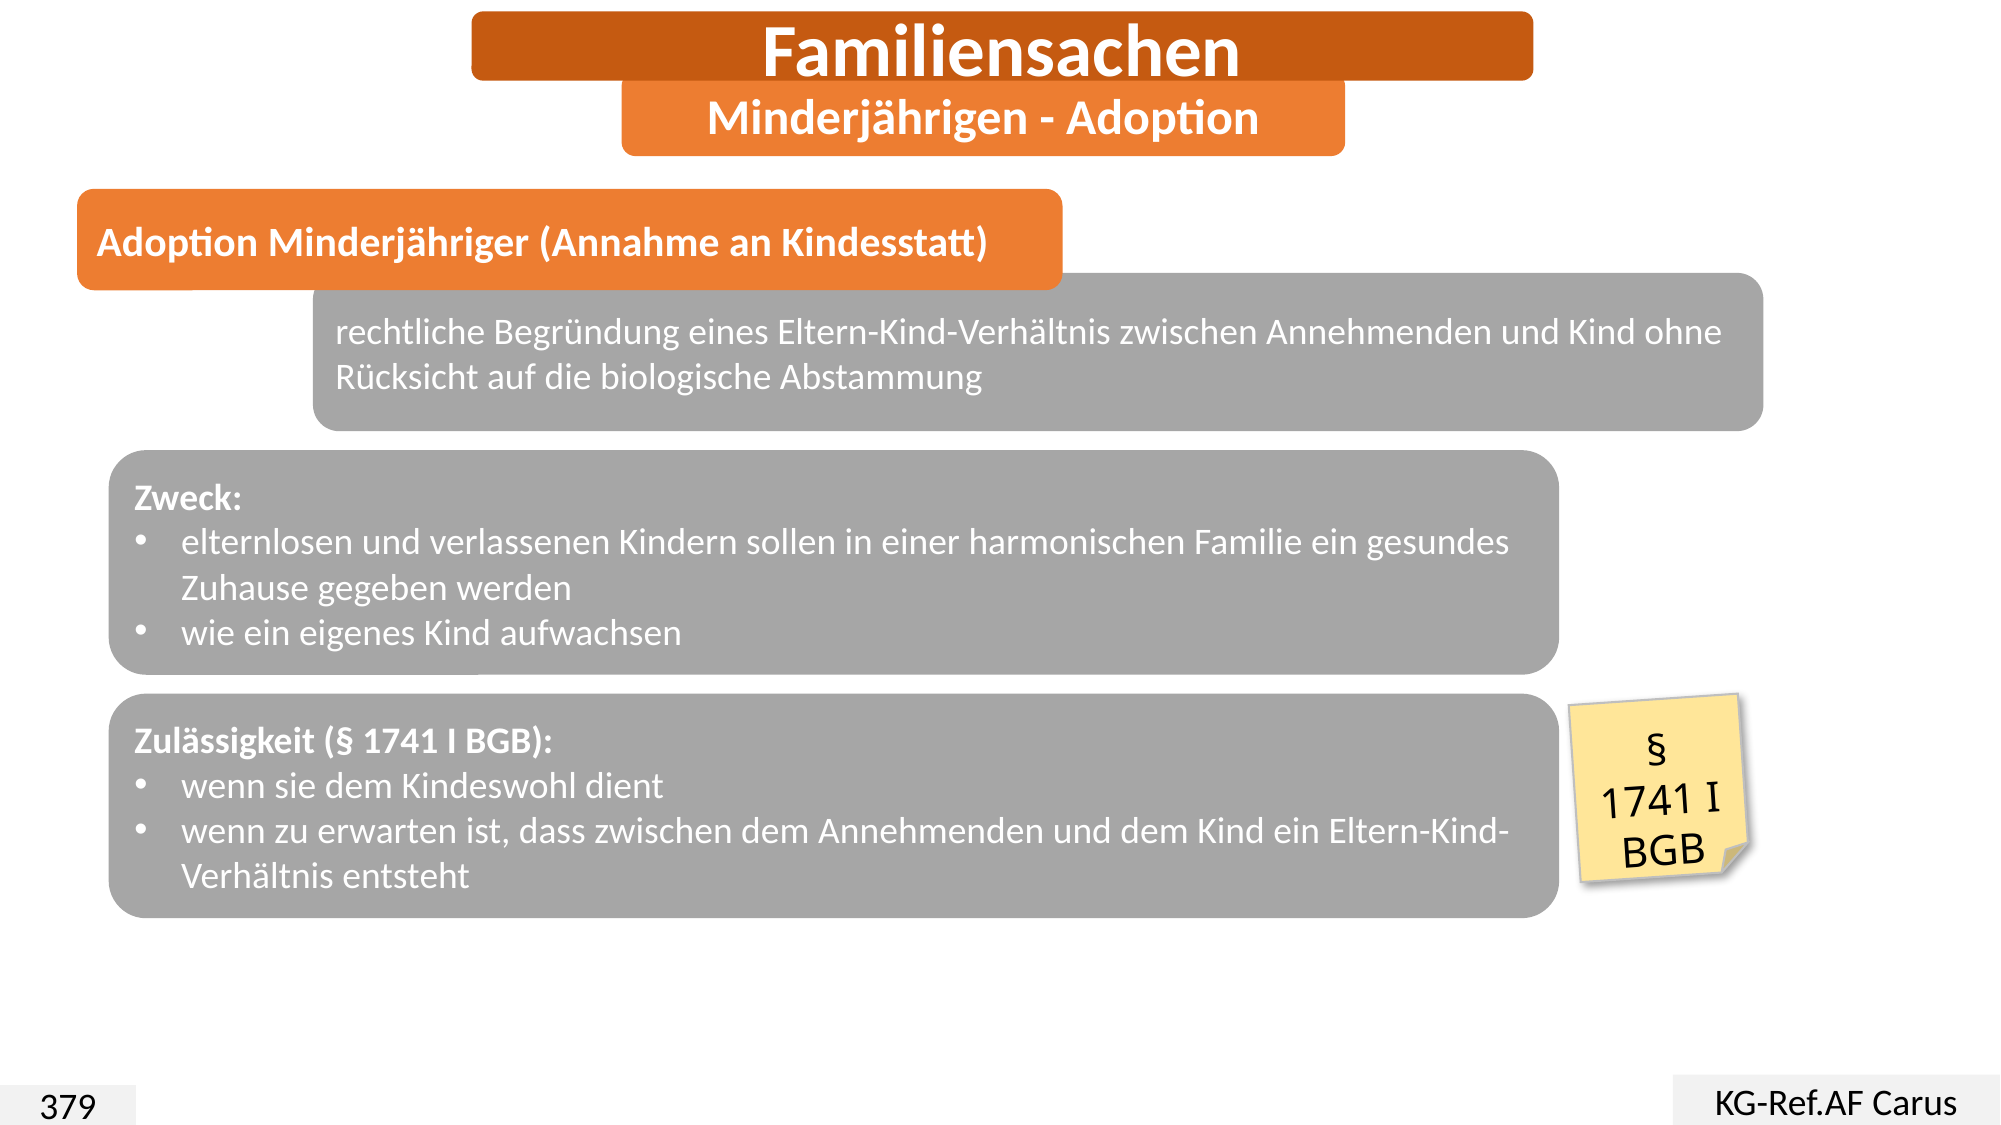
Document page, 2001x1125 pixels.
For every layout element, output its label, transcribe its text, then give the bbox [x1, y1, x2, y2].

text_box rechtliche Begründung eines Eltern-Kind-Verhältnis zwischen Annehmenden und Kind ohne Rücksicht auf die biologische Abstammung [311, 271, 1765, 433]
text_box Zulässigkeit (§ 1741 I BGB): wenn sie dem Kindeswohl dient wenn zu erwarten ist, dass zwischen dem Annehmenden und dem Kind ein Eltern-Kind-Verhältnis entsteht [107, 692, 1561, 920]
text_box 379 [0, 1084, 137, 1125]
text_box Zweck: elternlosen und verlassenen Kindern sollen in einer harmonischen Familie ein gesundes Zuhause gegeben werden wie ein eigenes Kind aufwachsen [107, 449, 1561, 676]
text_box KG-Ref.AF Carus [1672, 1074, 2000, 1125]
text_box Familiensachen [470, 10, 1535, 82]
text_box Minderjährigen - Adoption [620, 82, 1347, 158]
text_box § 1741 I BGB [1567, 692, 1752, 884]
text_box Adoption Minderjähriger (Annahme an Kindesstatt) [76, 187, 1064, 292]
